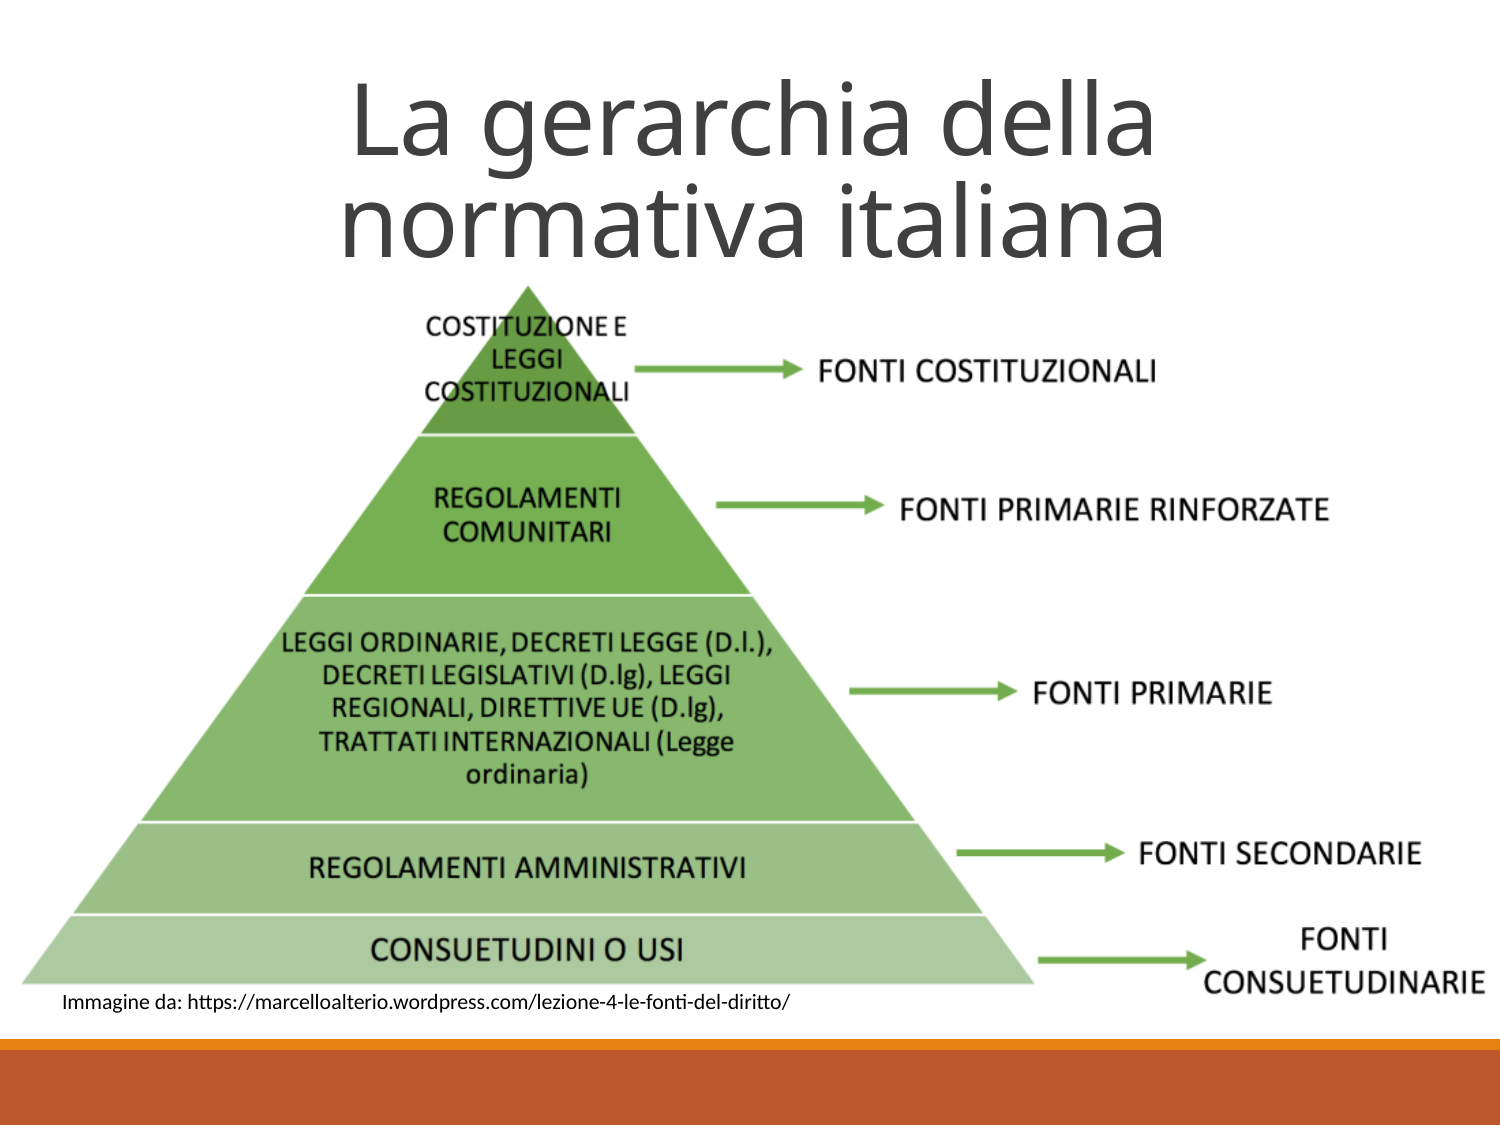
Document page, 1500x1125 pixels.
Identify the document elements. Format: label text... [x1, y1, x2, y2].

title La gerarchia della normativa italiana [135, 47, 1373, 265]
picture [0, 267, 1500, 1013]
